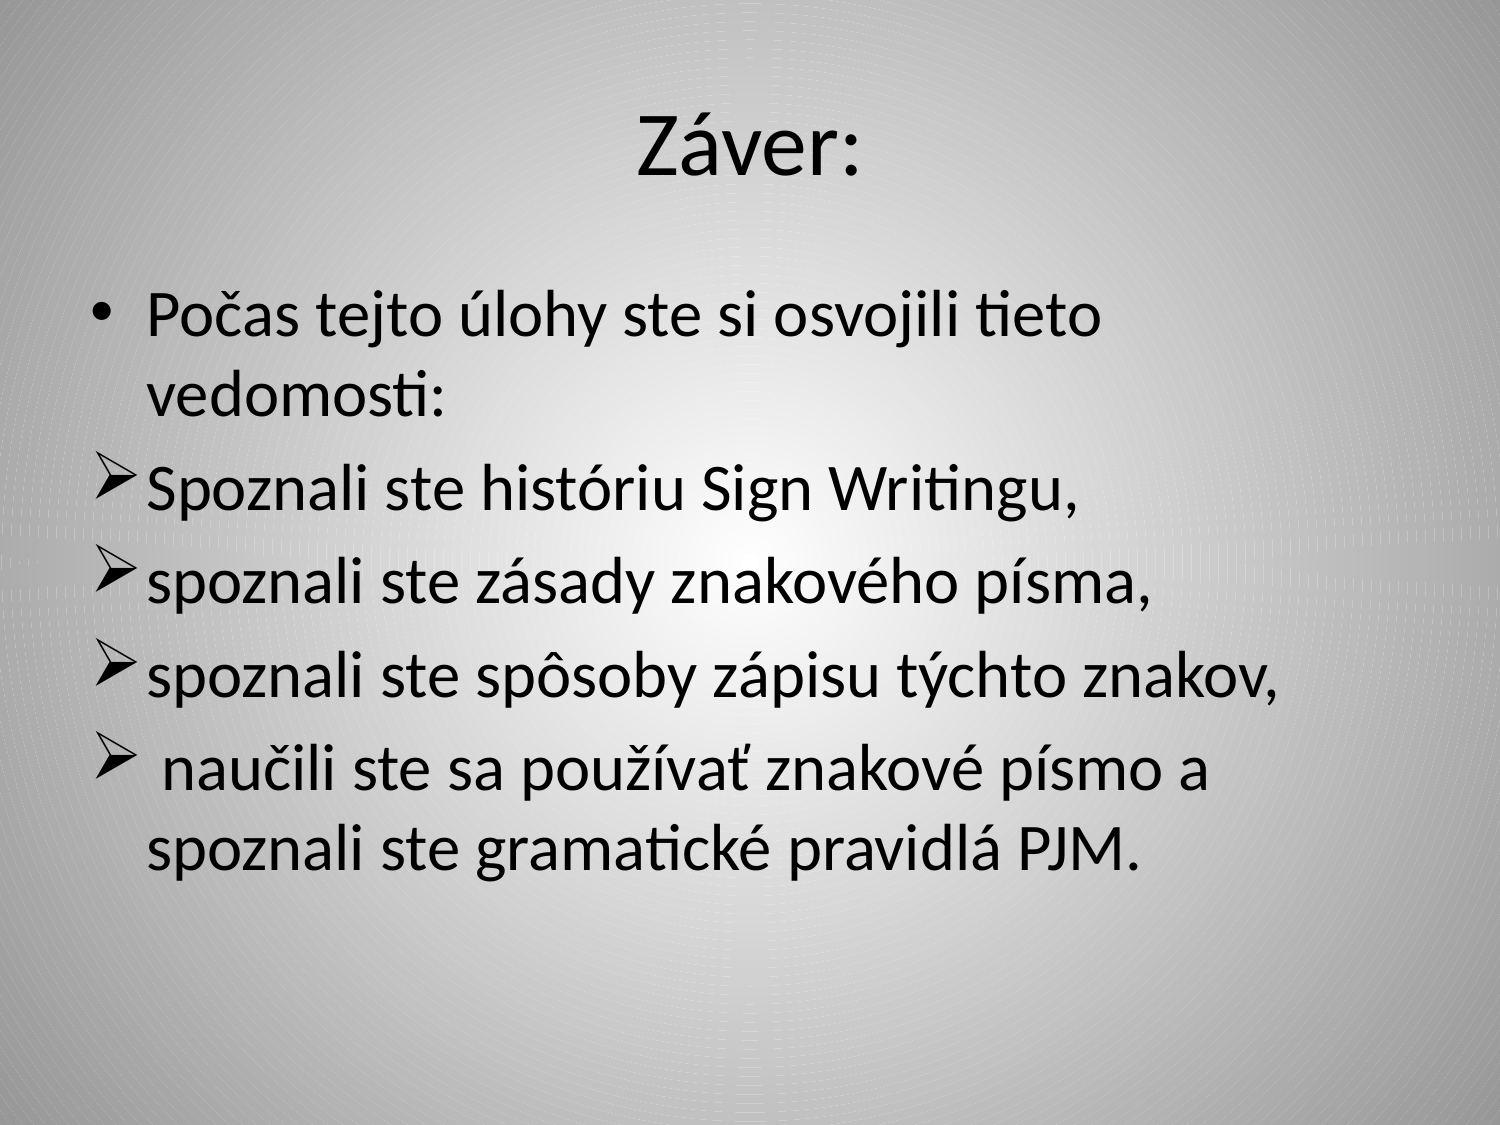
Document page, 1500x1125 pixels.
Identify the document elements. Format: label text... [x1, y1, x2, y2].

title Záver: [75, 45, 1425, 233]
list Počas tejto úlohy ste si osvojili tieto vedomosti: Spoznali ste históriu Sign Writingu, spoznali ste zásady znakového písma, spoznali ste spôsoby zápisu týchto znakov, naučili ste sa používať znakové písmo a spoznali ste gramatické pravidlá PJM. [75, 262, 1425, 1005]
